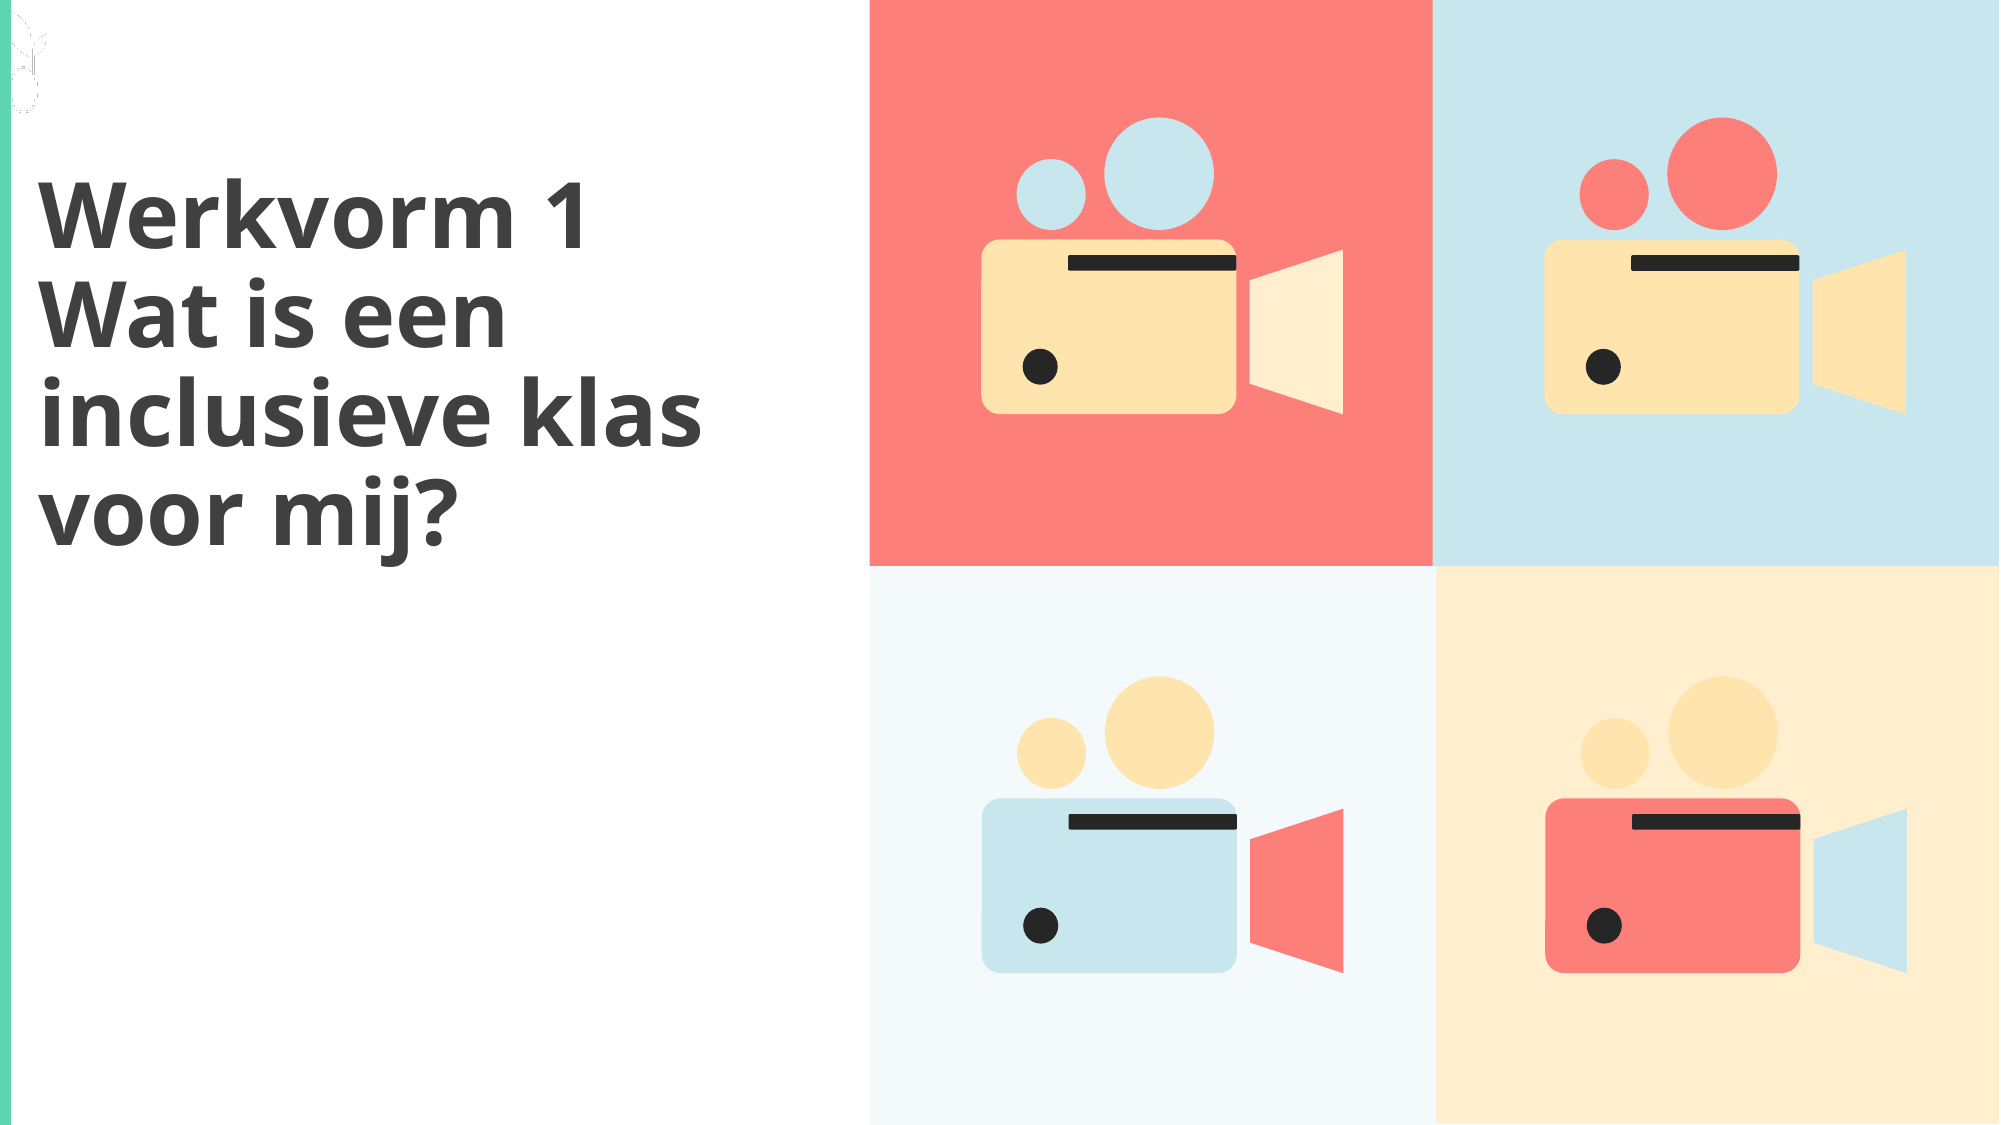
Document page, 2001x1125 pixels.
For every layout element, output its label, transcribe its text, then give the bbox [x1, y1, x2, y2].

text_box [869, 0, 2000, 1125]
text_box Werkvorm 1 Wat is een inclusieve klas voor mij? [23, 62, 823, 573]
